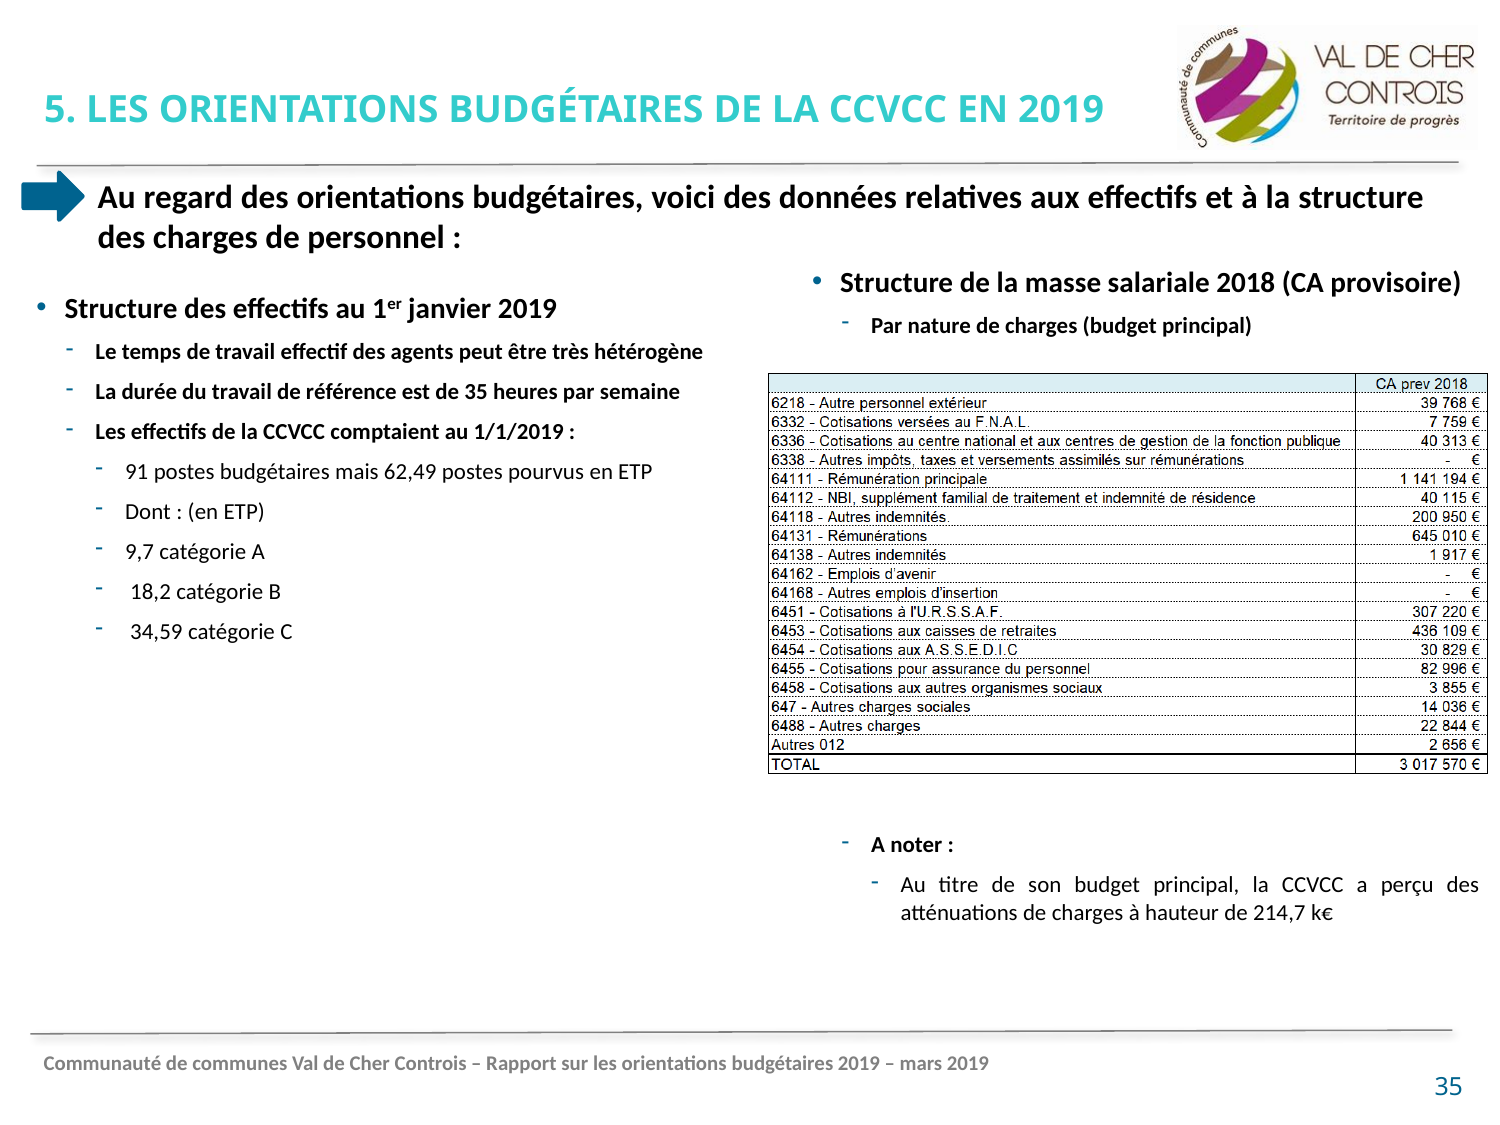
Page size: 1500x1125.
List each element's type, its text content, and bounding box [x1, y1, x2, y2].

text_box [21, 173, 85, 222]
picture [1177, 25, 1478, 150]
text_box 5. Les orientations budgétaires de la ccVCC en 2019 [29, 78, 1140, 173]
text_box Structure de la masse salariale 2018 (CA provisoire) Par nature de charges (budget principal) A noter : Au titre de son budget principal, la CCVCC a perçu des atténuations de charges à hauteur de 214,7 k€ [797, 255, 1495, 988]
text_box Structure des effectifs au 1er janvier 2019 Le temps de travail effectif des agents peut être très hétérogène La durée du travail de référence est de 35 heures par semaine Les effectifs de la CCVCC comptaient au 1/1/2019 : 91 postes budgétaires mais 62,49 postes pourvus en ETP Dont : (en ETP) 9,7 catégorie A 18,2 catégorie B 34,59 catégorie C [21, 281, 748, 974]
list Au regard des orientations budgétaires, voici des données relatives aux effectifs et à la structure des charges de personnel : [82, 167, 1442, 1052]
slide_number 35 [1128, 1057, 1478, 1117]
picture [768, 373, 1488, 775]
